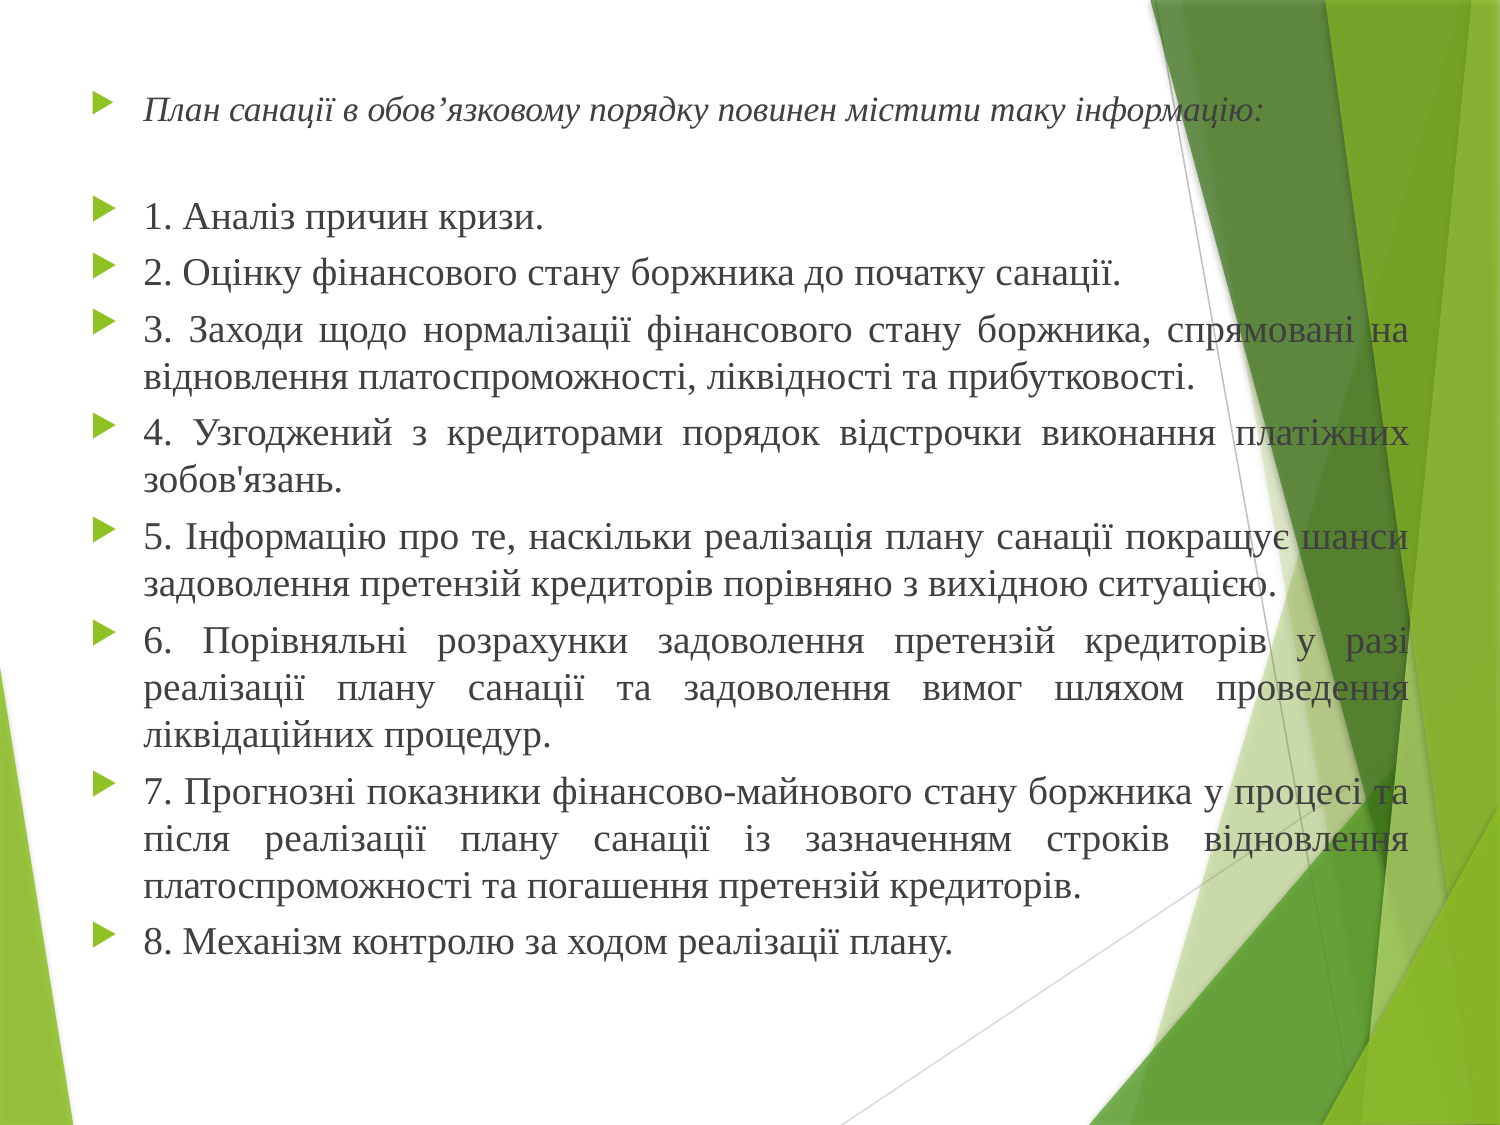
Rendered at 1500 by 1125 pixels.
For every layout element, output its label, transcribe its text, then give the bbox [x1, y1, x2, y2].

list План санації в обов’язковому порядку повинен містити таку інформацію: 1. Аналіз причин кризи. 2. Оцінку фінансового стану боржника до початку санації. 3. Заходи щодо нормалізації фінансового стану боржника, спрямовані на відновлення платоспроможності, ліквідності та прибутковості. 4. Узгоджений з кредиторами порядок відстрочки виконання платіжних зобов'язань. 5. Інформацію про те, наскільки реалізація плану санації покращує шанси задоволення претензій кредиторів порівняно з вихідною ситуацією. 6. Порівняльні розрахунки задоволення претензій кредиторів у разі реалізації плану санації та задоволення вимог шляхом проведення ліквідаційних процедур. 7. Прогнозні показники фінансово-майнового стану боржника у процесі та після реалізації плану санації із зазначенням строків відновлення платоспроможності та погашення претензій кредиторів. 8. Механізм контролю за ходом реалізації плану. [75, 78, 1425, 1005]
